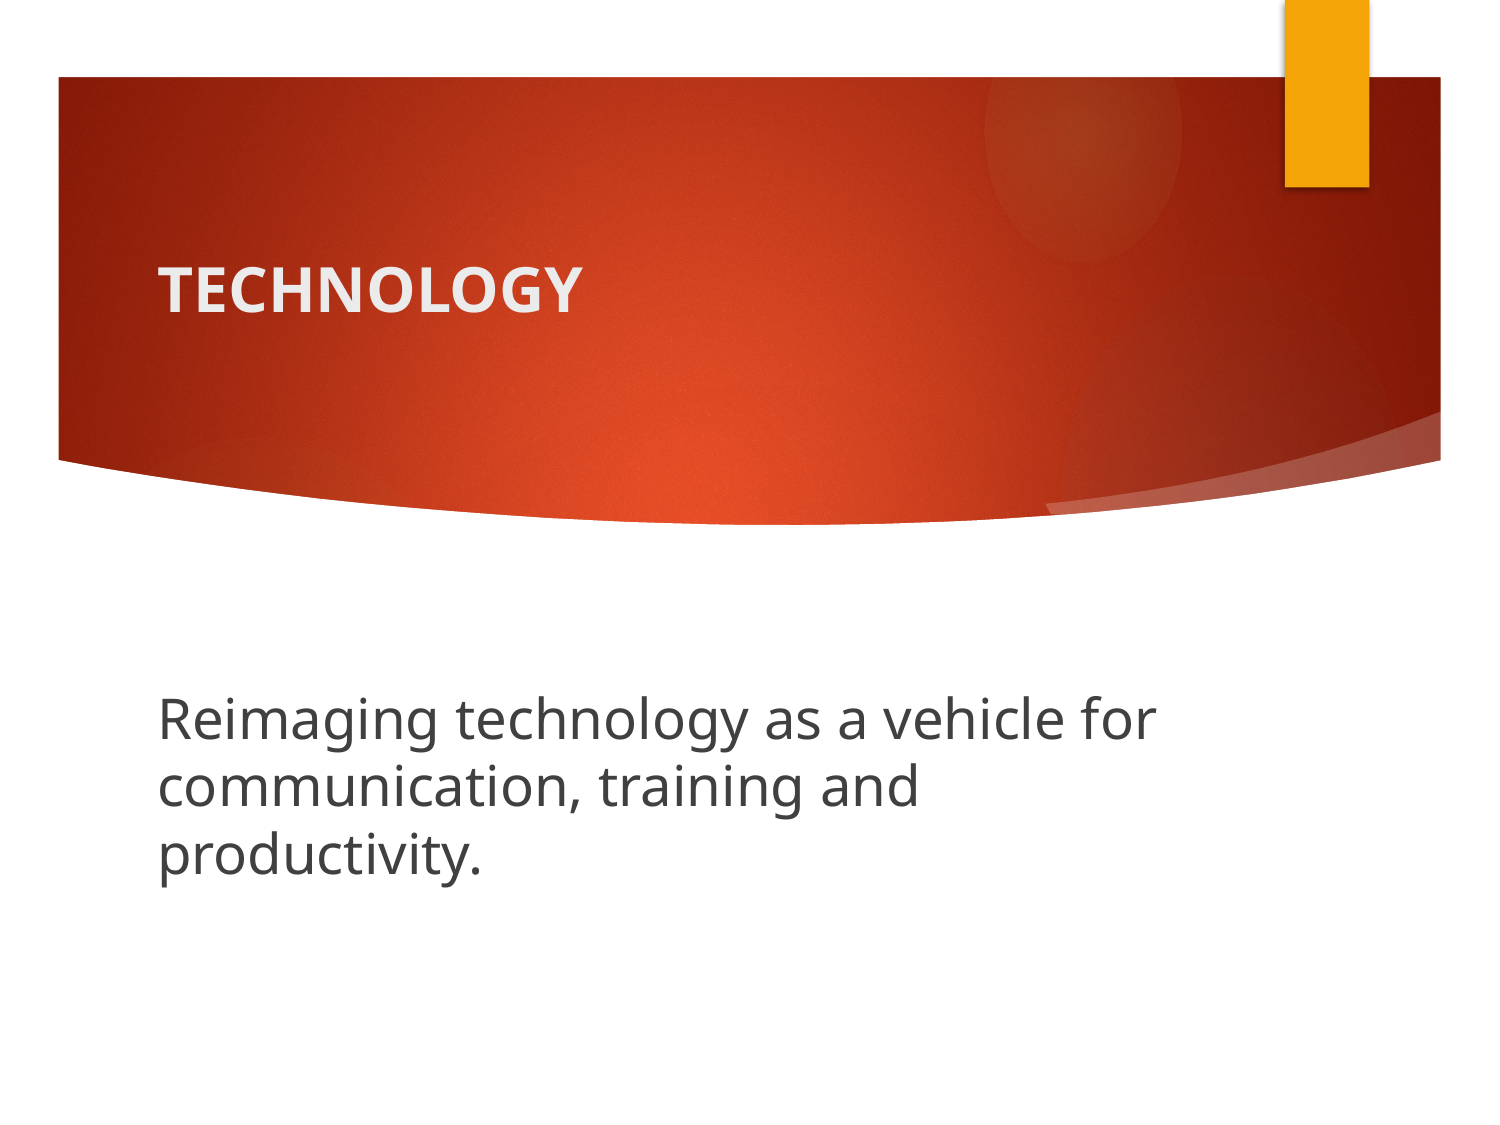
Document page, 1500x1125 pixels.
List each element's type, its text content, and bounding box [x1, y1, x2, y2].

list Reimaging technology as a vehicle for communication, training and productivity. [142, 581, 1228, 988]
title TECHNOLOGY [142, 174, 1228, 401]
